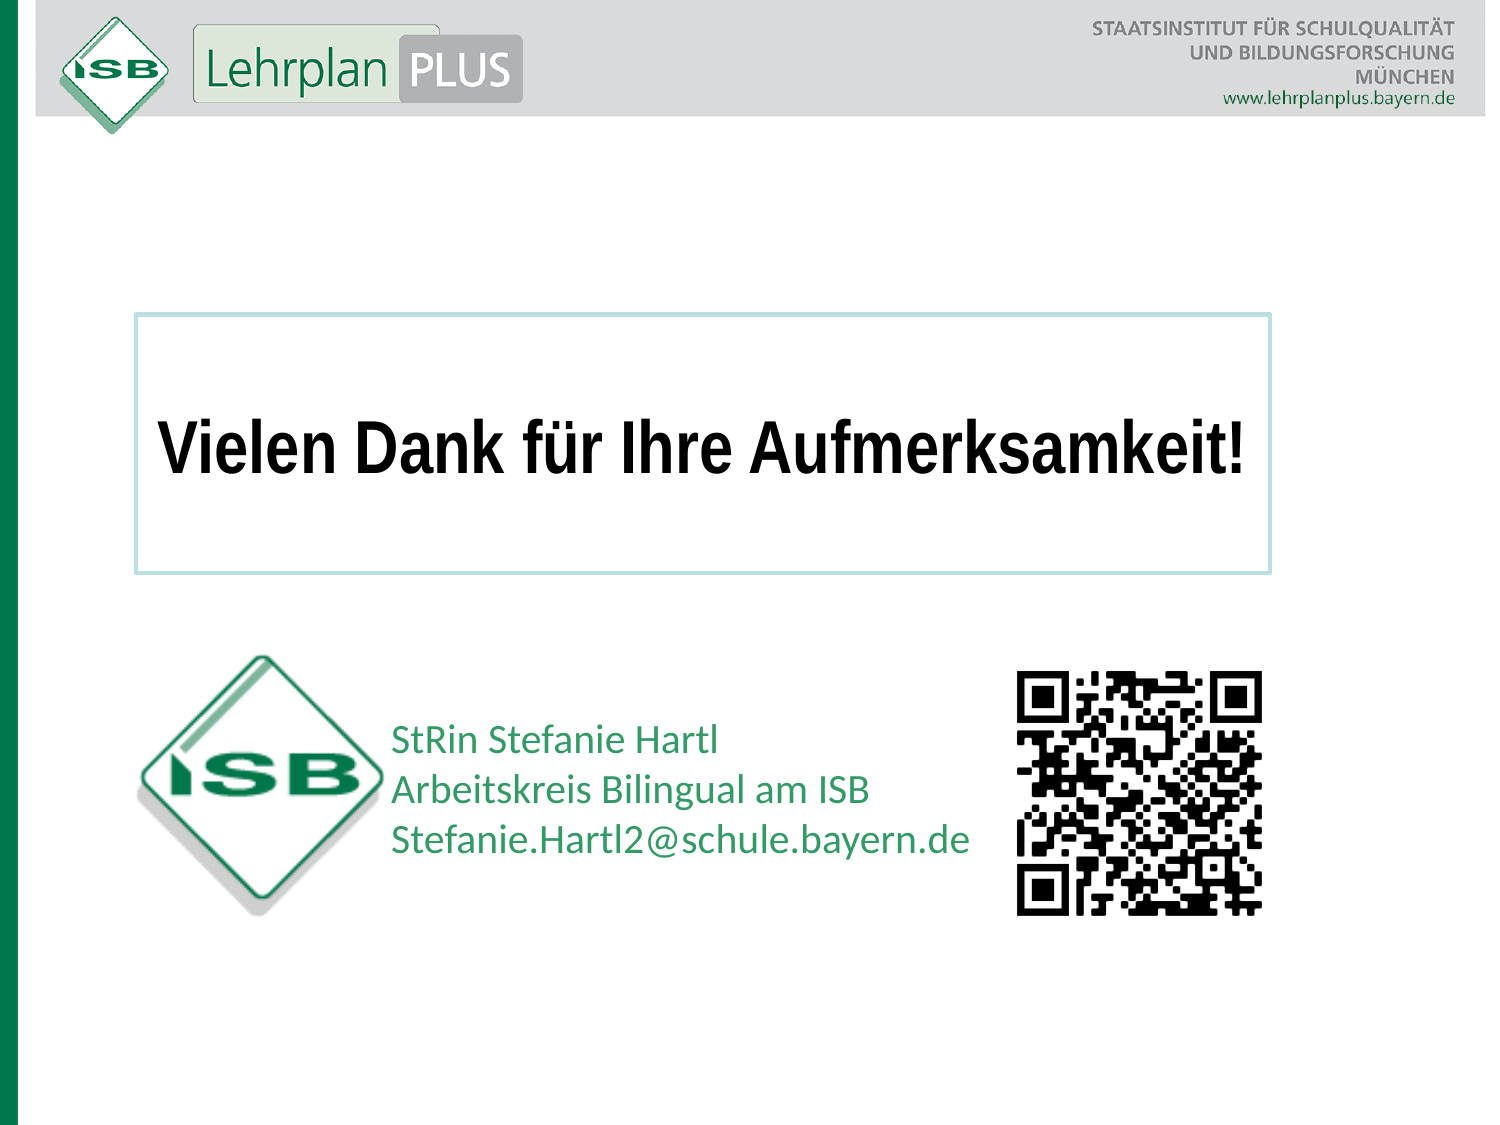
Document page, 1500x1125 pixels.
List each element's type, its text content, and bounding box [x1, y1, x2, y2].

text_box StRin Stefanie Hartl Arbeitskreis Bilingual am ISB Stefanie.Hartl2@schule.bayern.de [405, 704, 976, 870]
picture [0, 0, 1500, 1125]
text_box Vielen Dank für Ihre Aufmerksamkeit! [135, 314, 1270, 573]
